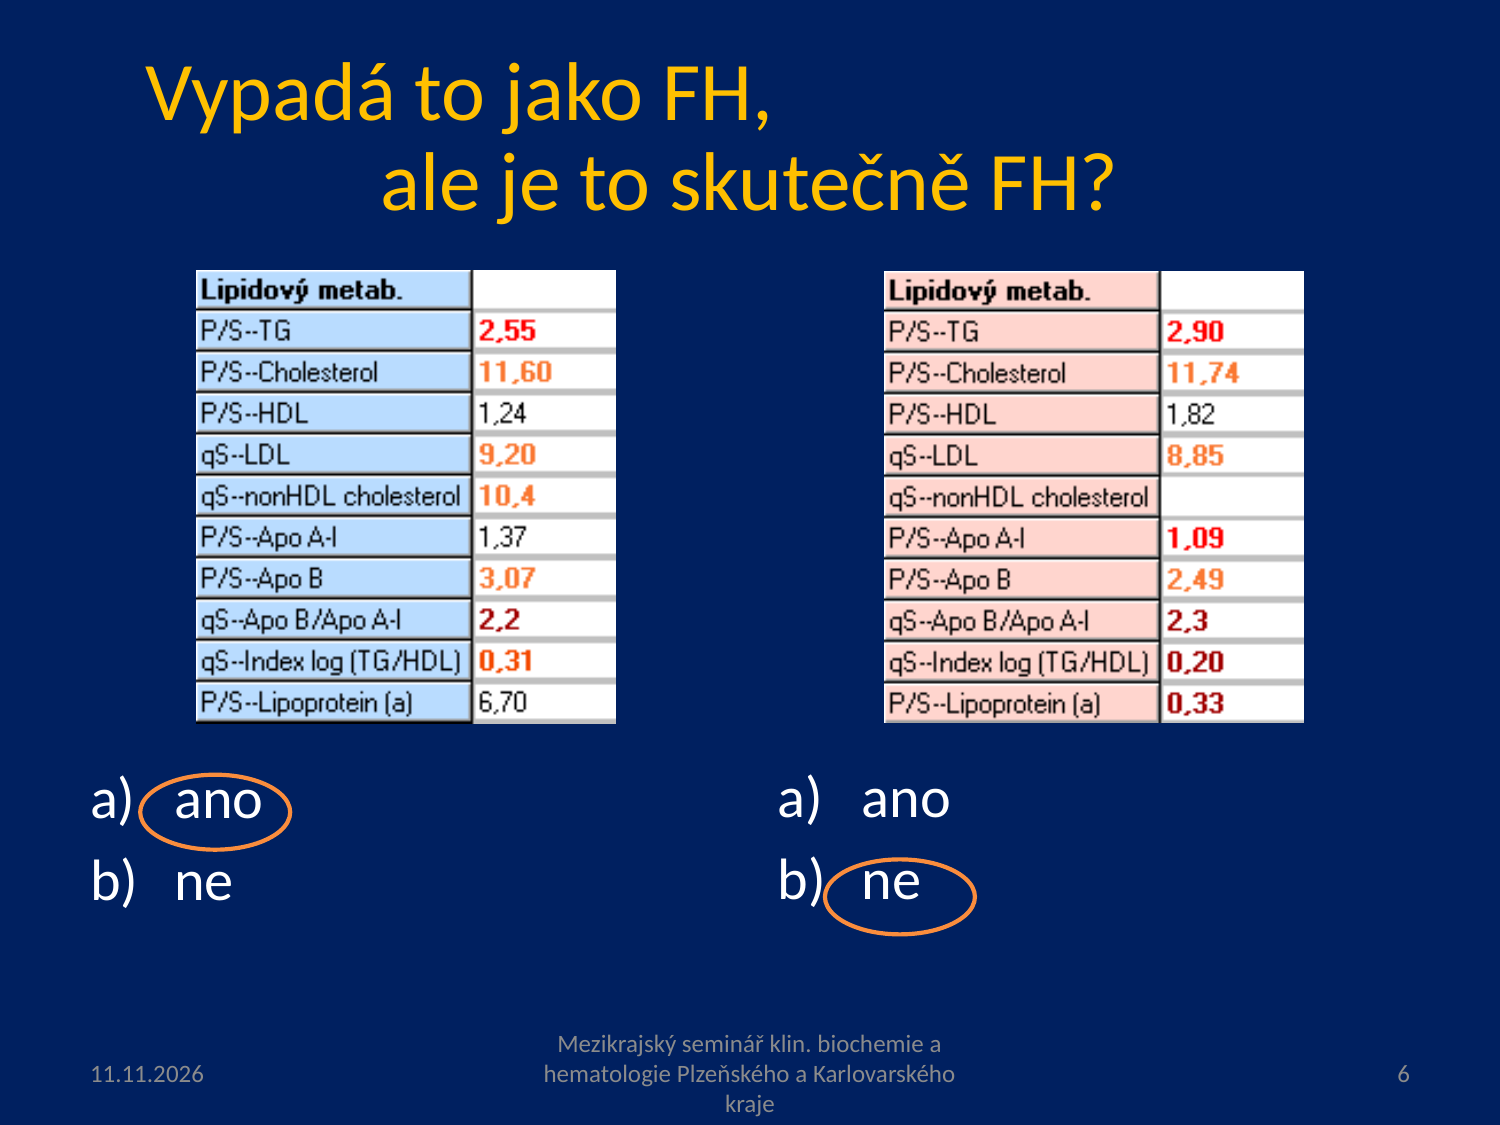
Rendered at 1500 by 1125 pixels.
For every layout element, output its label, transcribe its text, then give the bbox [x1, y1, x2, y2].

title Vypadá to jako FH, ale je to skutečně FH? [75, 45, 1425, 233]
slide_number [75, 1042, 425, 1103]
picture [884, 271, 1304, 723]
list ano ne [762, 262, 1425, 1005]
slide_number 6 [1074, 1042, 1425, 1103]
text_box [822, 857, 978, 937]
list ano ne [75, 262, 738, 1005]
footer Mezikrajský seminář klin. biochemie a hematologie Plzeňského a Karlovarského kraje [512, 1042, 988, 1103]
picture [196, 270, 616, 725]
